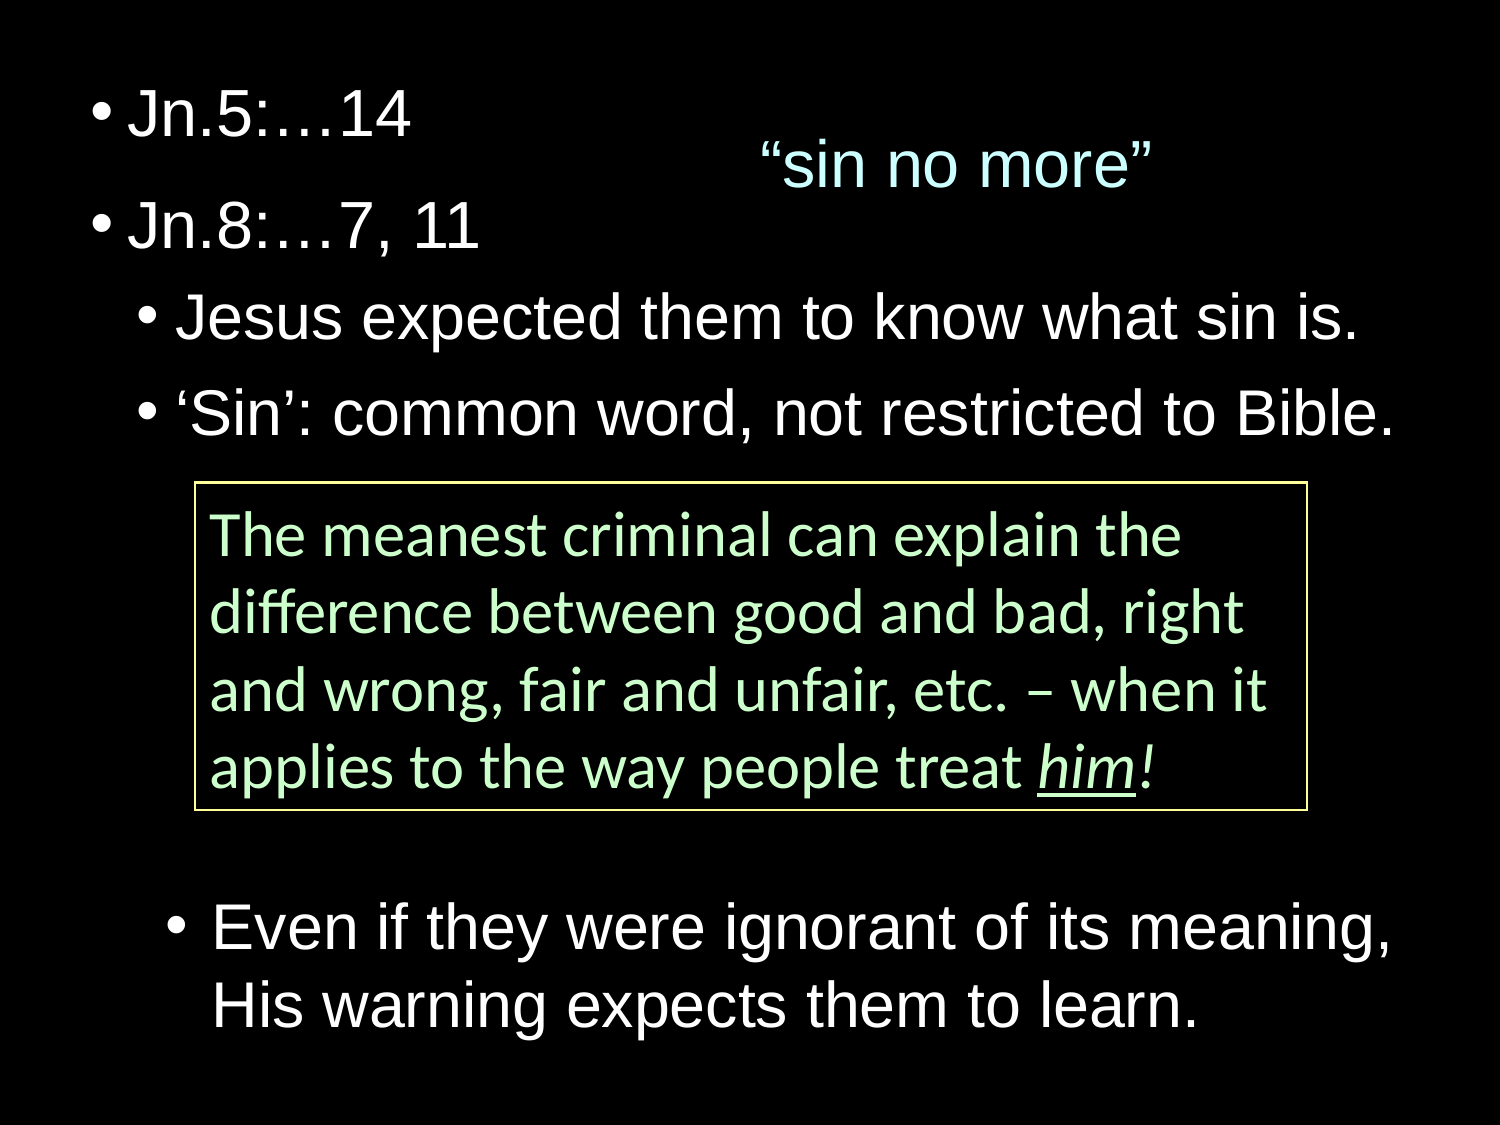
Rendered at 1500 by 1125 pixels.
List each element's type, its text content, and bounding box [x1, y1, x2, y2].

text_box The meanest criminal can explain the difference between good and bad, right and wrong, fair and unfair, etc. – when it applies to the way people treat him! [194, 481, 1308, 811]
text_box “sin no more” [633, 71, 1280, 250]
list Jn.5:…14 Jn.8:…7, 11 Jesus expected them to know what sin is. ‘Sin’: common word, not restricted to Bible. Even if they were ignorant of its meaning, His warning expects them to learn. [75, 62, 1425, 1074]
